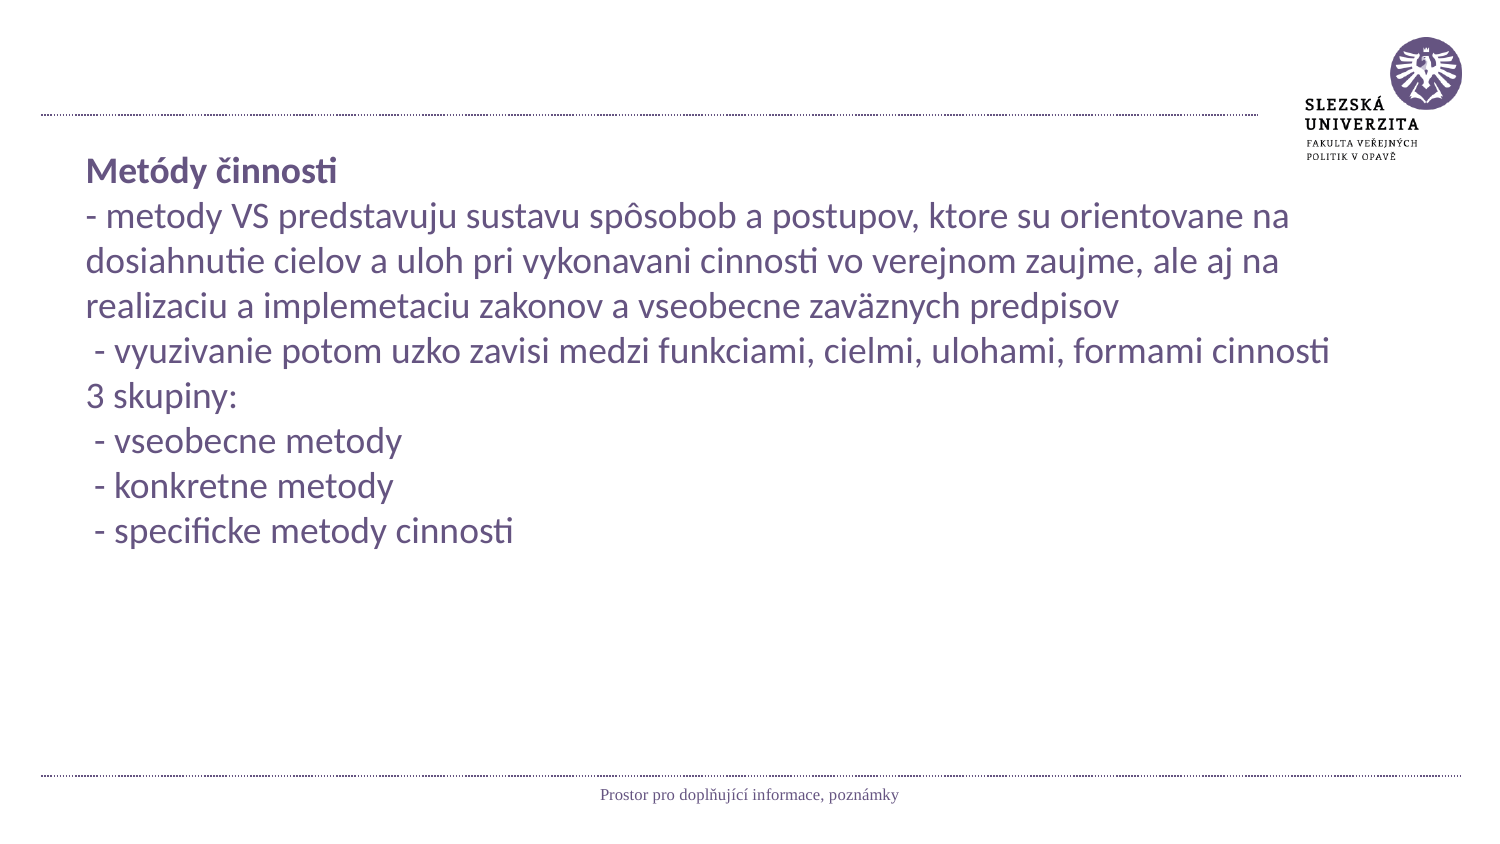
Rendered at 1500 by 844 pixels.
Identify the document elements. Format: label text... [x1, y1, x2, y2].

picture [1305, 37, 1462, 160]
list Metódy činnosti - metody VS predstavuju sustavu spôsobob a postupov, ktore su orientovane na dosiahnutie cielov a uloh pri vykonavani cinnosti vo verejnom zaujme, ale aj na realizaciu a implemetaciu zakonov a vseobecne zaväznych predpisov - vyuzivanie potom uzko zavisi medzi funkciami, cielmi, ulohami, formami cinnosti 3 skupiny: - vseobecne metody - konkretne metody - specificke metody cinnosti [70, 138, 1430, 647]
text_box Prostor pro doplňující informace, poznámky [442, 776, 1058, 811]
